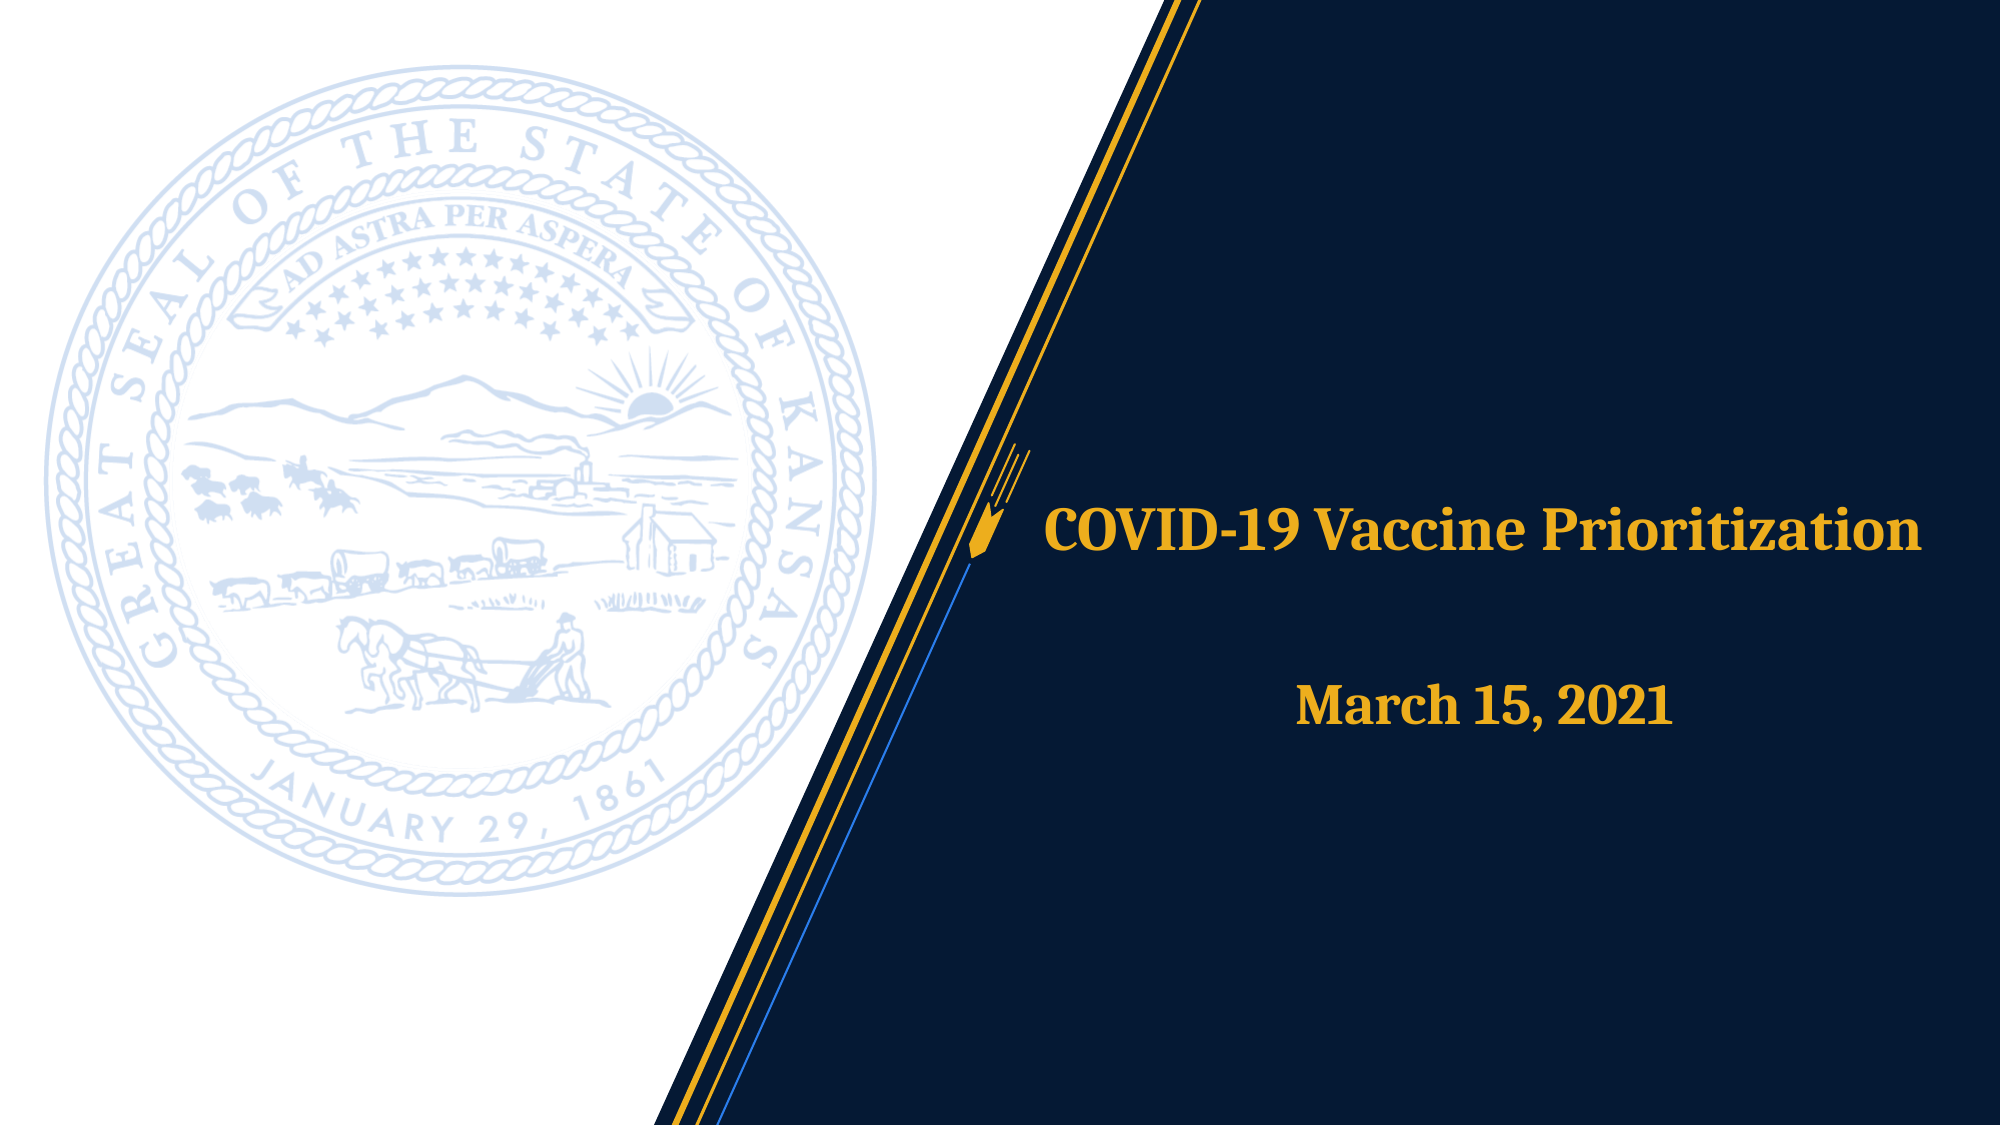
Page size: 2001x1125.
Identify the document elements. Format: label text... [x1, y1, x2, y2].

list COVID-19 Vaccine Prioritization [1006, 480, 1963, 563]
list March 15, 2021 [1006, 658, 1963, 728]
